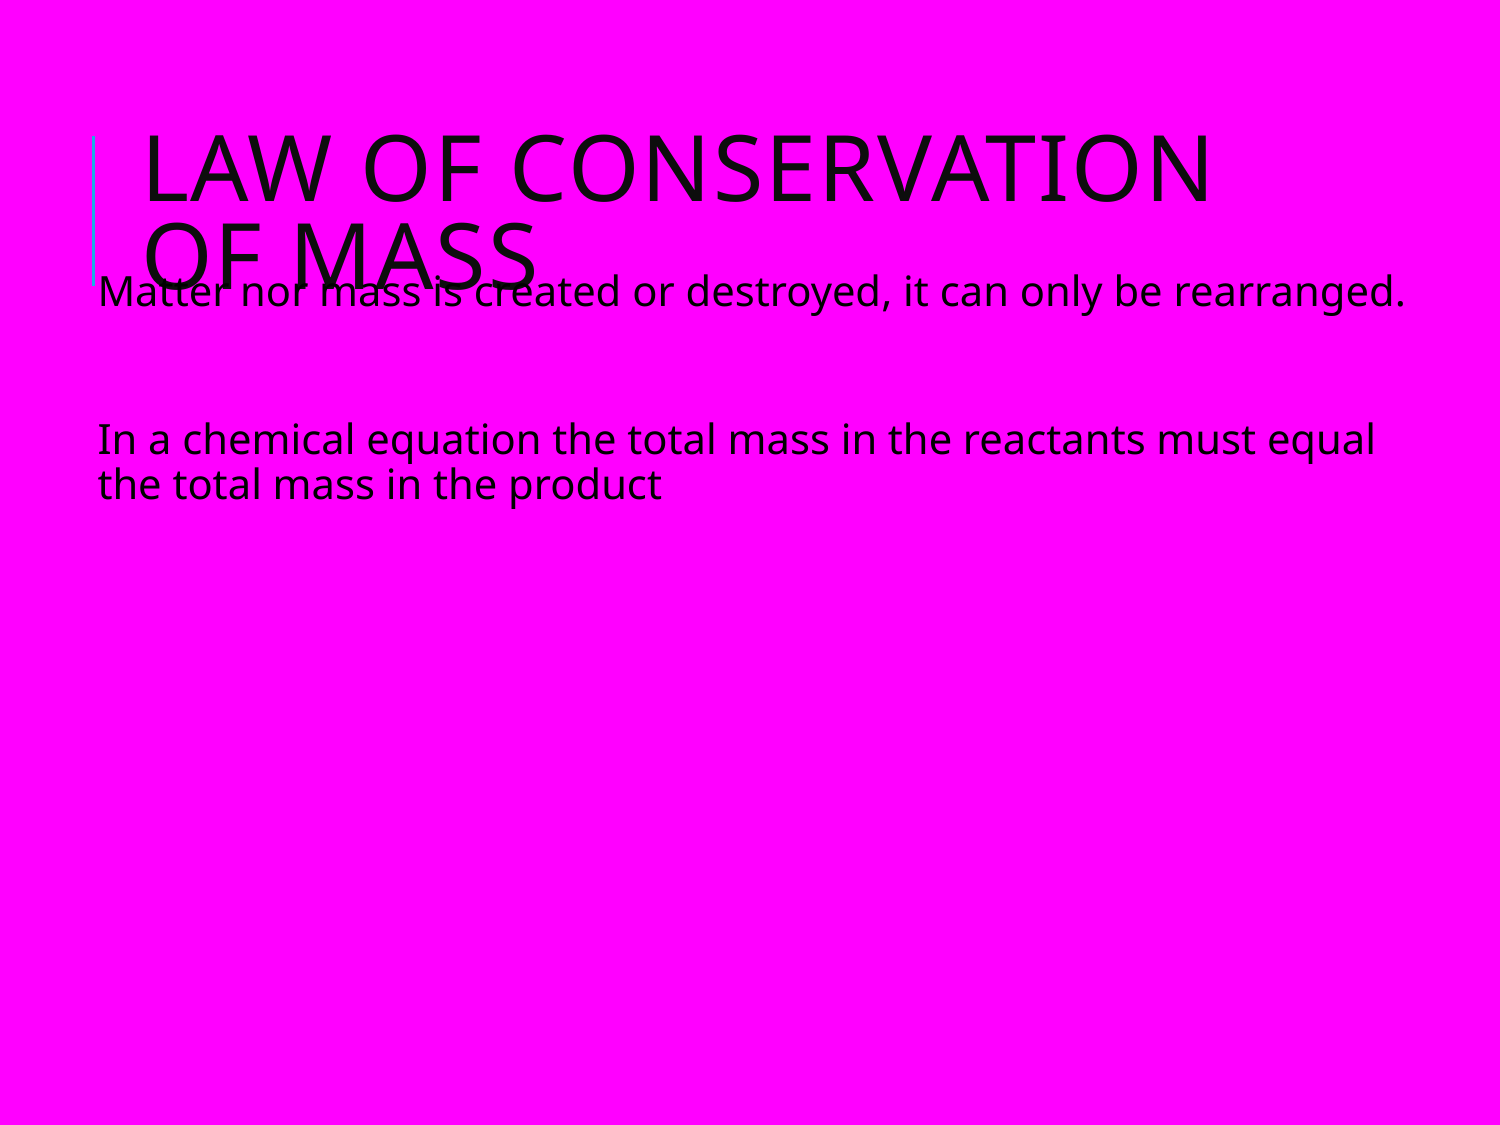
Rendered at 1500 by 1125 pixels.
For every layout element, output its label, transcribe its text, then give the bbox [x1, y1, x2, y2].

title Law of Conservation of Mass [126, 96, 1322, 262]
list Matter nor mass is created or destroyed, it can only be rearranged. In a chemical equation the total mass in the reactants must equal the total mass in the product [75, 262, 1425, 925]
